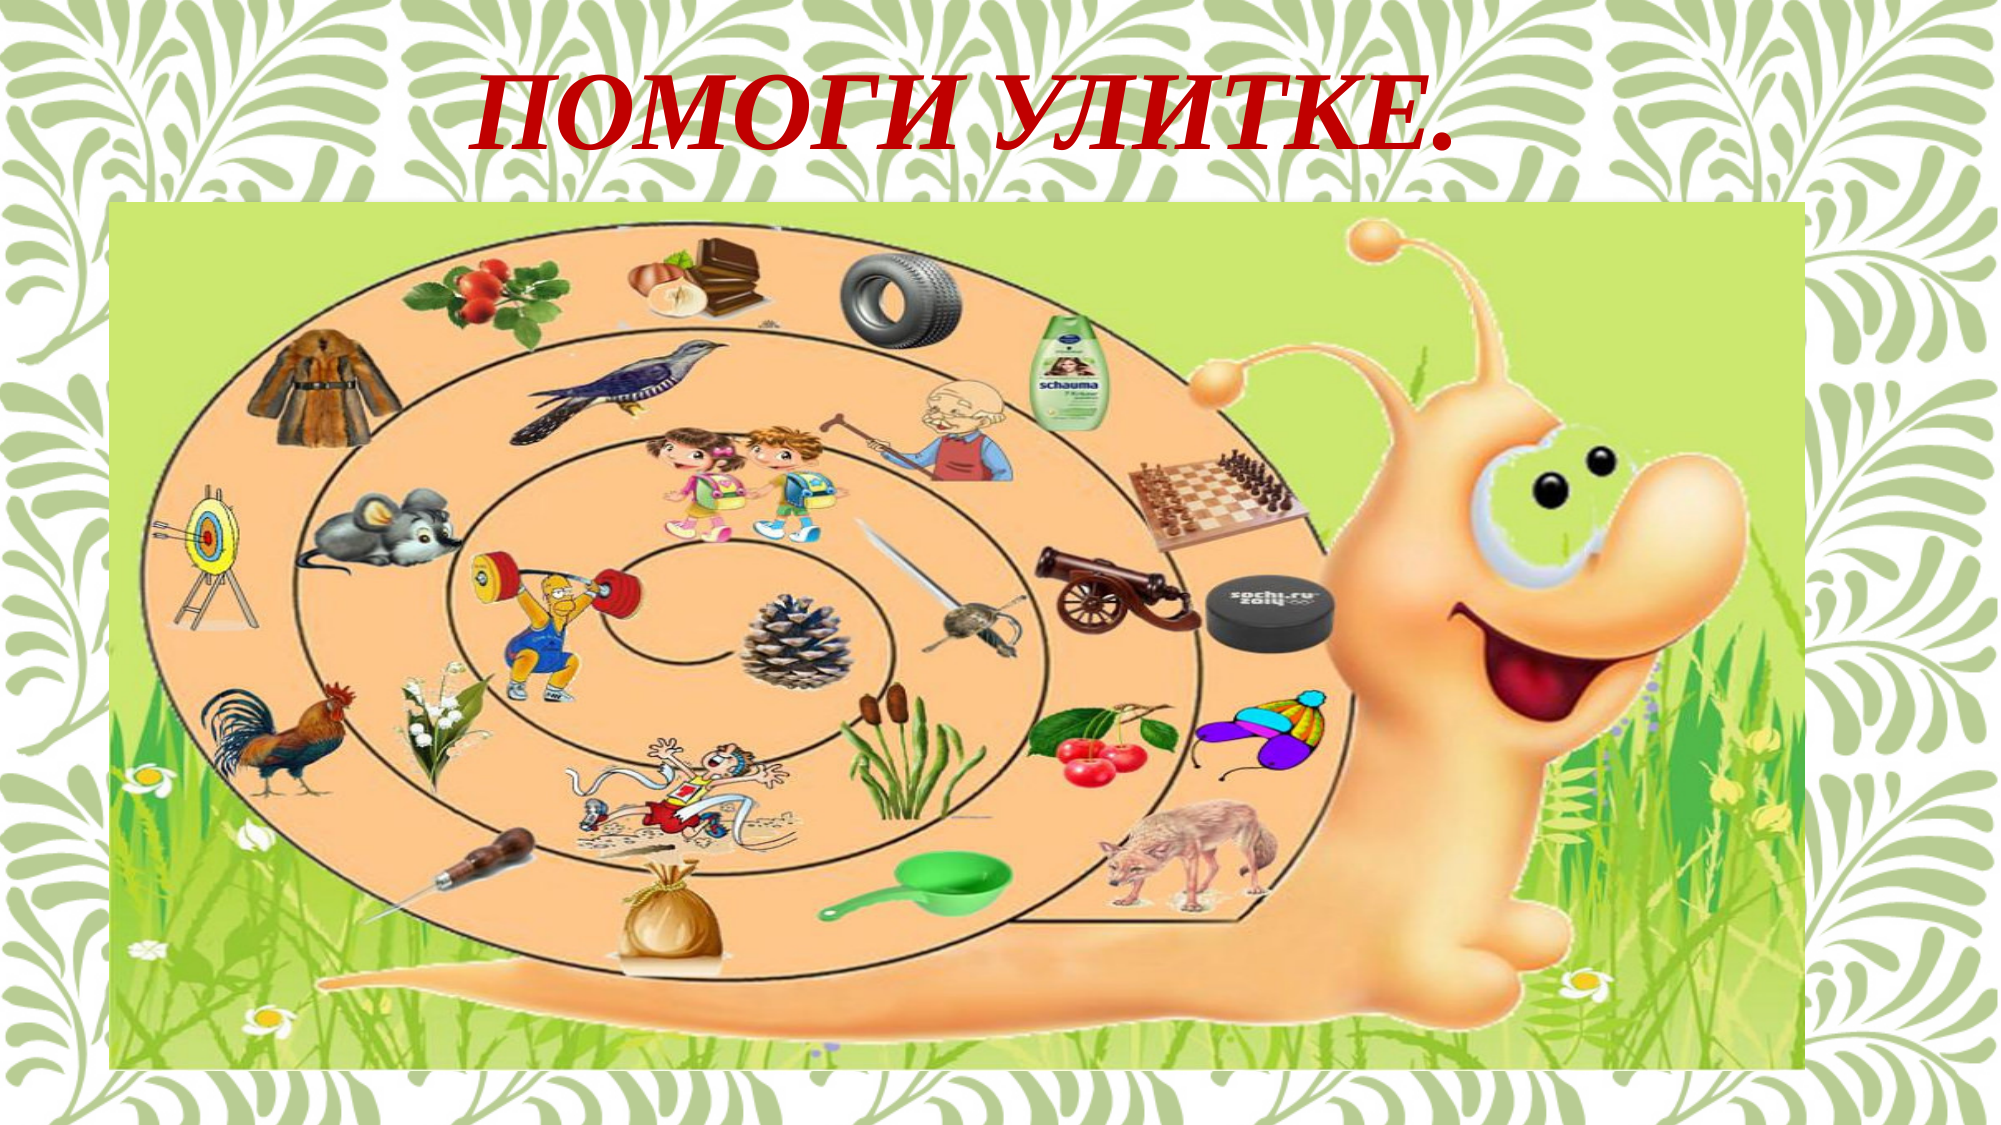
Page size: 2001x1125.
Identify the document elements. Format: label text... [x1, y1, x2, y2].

title Помоги улитке. [279, 29, 1650, 198]
picture [108, 202, 1805, 1071]
